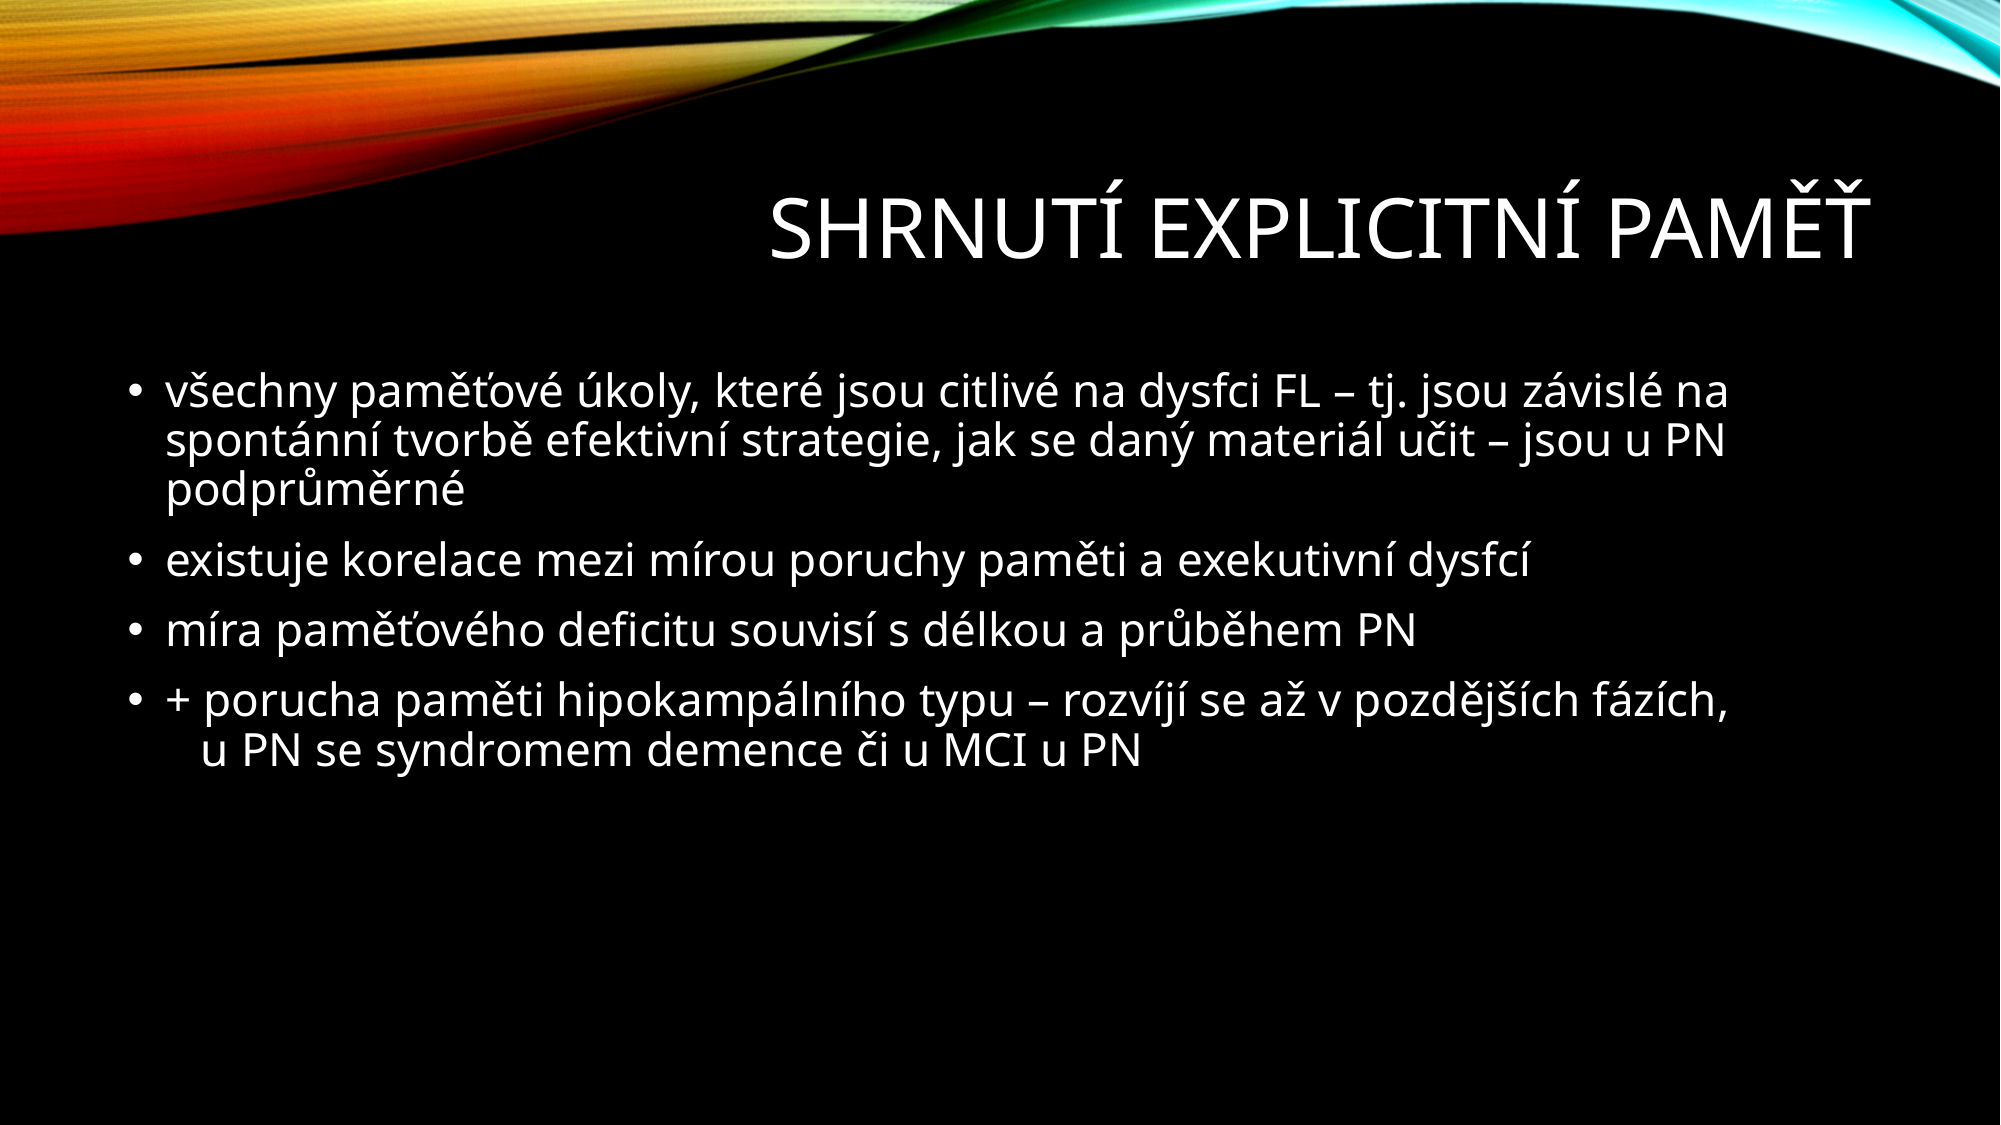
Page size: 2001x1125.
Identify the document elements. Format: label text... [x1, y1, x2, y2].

list všechny paměťové úkoly, které jsou citlivé na dysfci FL – tj. jsou závislé na spontánní tvorbě efektivní strategie, jak se daný materiál učit – jsou u PN podprůměrné existuje korelace mezi mírou poruchy paměti a exekutivní dysfcí míra paměťového deficitu souvisí s délkou a průběhem PN + porucha paměti hipokampálního typu – rozvíjí se až v pozdějších fázích, u PN se syndromem demence či u MCI u PN [112, 360, 1888, 1021]
picture [0, 0, 2000, 237]
title Shrnutí explicitní paměť [474, 125, 1888, 338]
